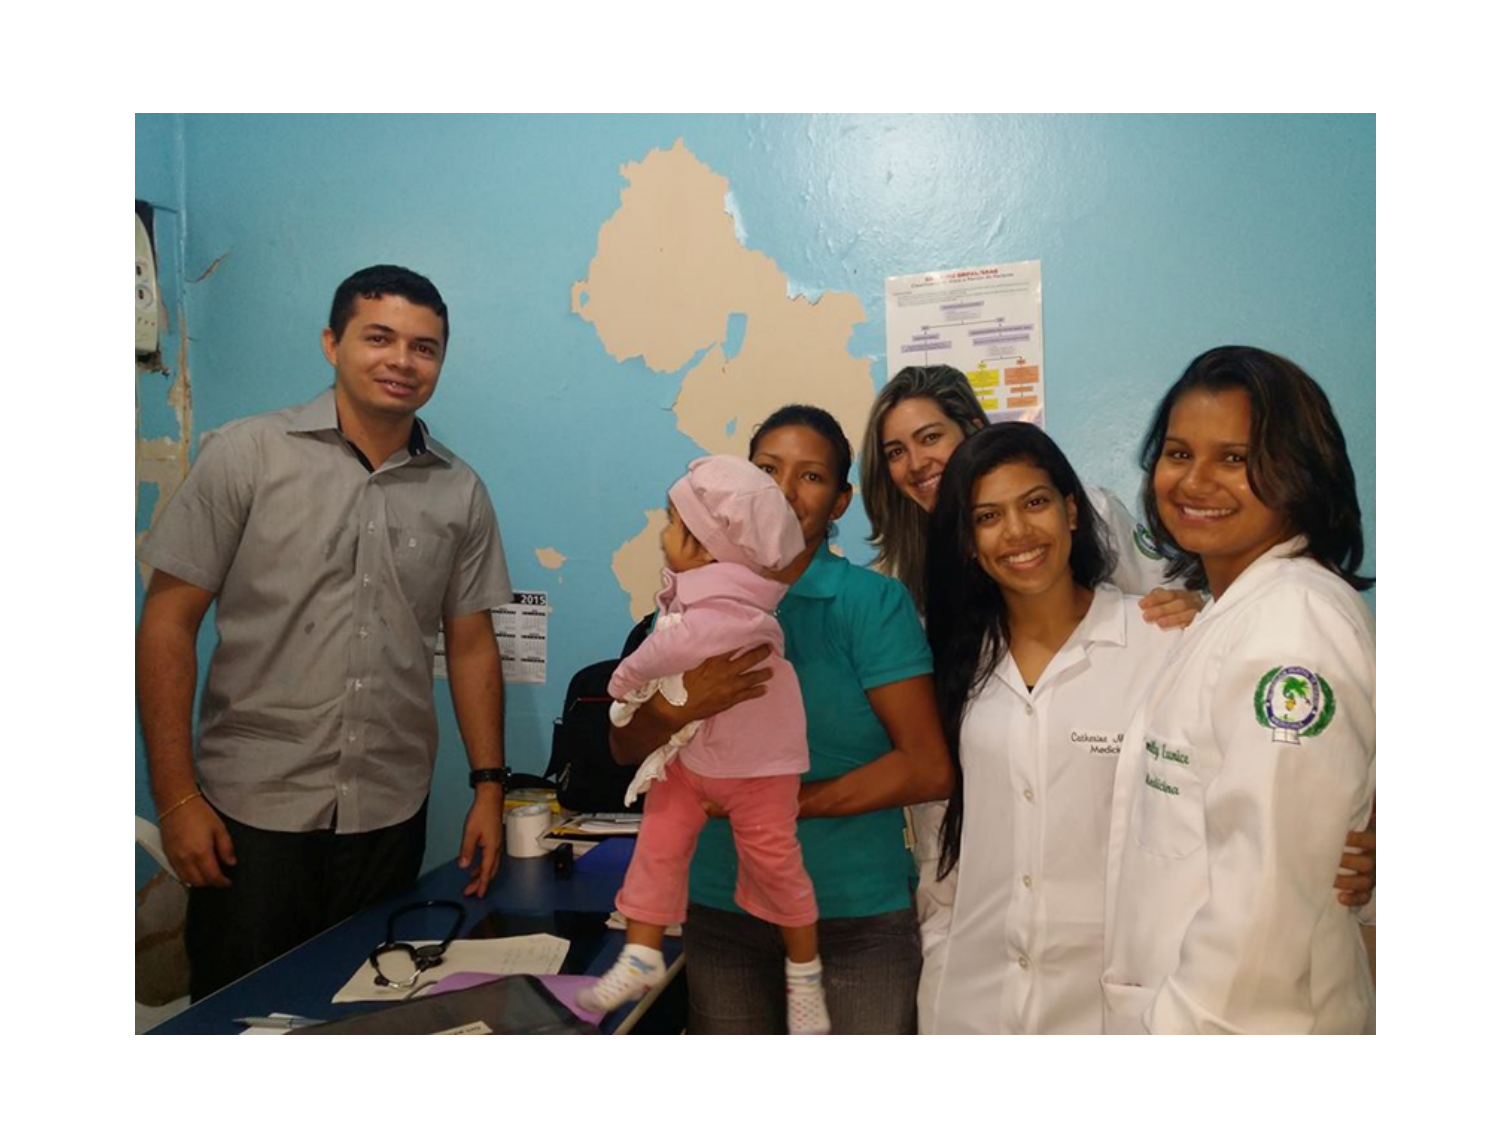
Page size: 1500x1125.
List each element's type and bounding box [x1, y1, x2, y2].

list [135, 113, 1377, 1036]
